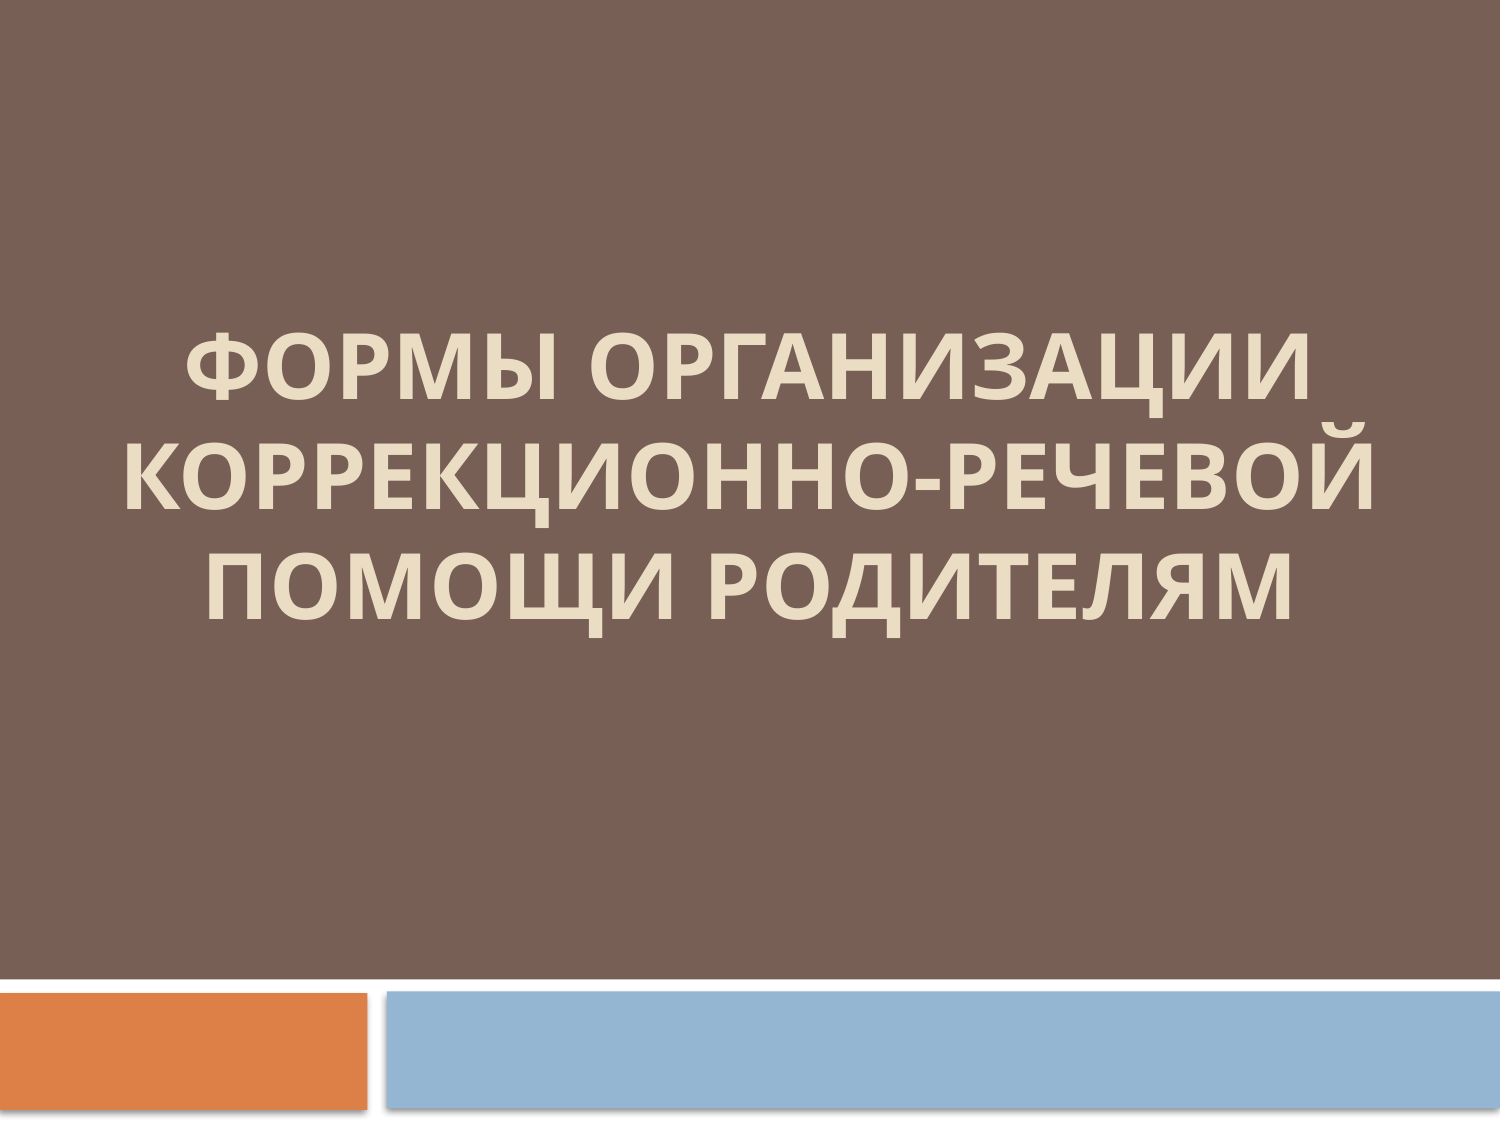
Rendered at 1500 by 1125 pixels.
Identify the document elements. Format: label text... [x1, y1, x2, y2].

title Формы организации коррекционно-речевой помощи родителям [0, 54, 1500, 646]
